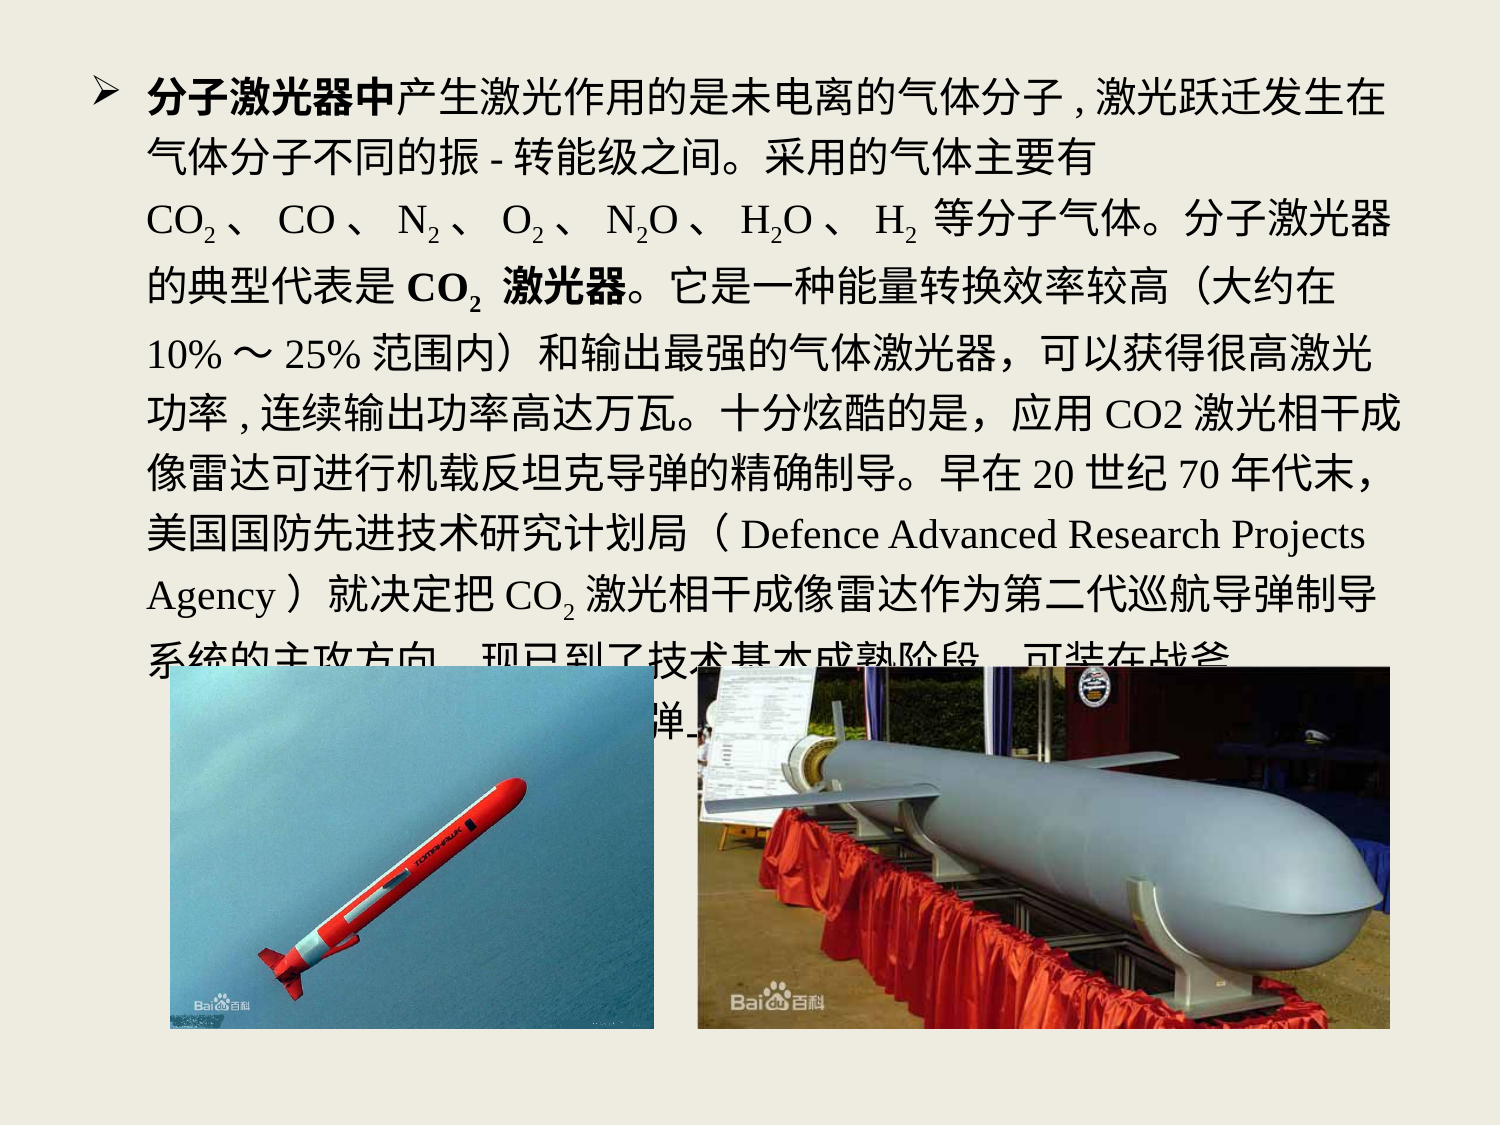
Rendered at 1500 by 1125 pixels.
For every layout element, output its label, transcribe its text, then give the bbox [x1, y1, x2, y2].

picture [170, 666, 654, 1029]
list 分子激光器中产生激光作用的是未电离的气体分子,激光跃迁发生在气体分子不同的振-转能级之间。采用的气体主要有CO2、CO、N2、O2、N2O、H2O、H2 等分子气体。分子激光器的典型代表是CO2 激光器。它是一种能量转换效率较高（大约在10%～25%范围内）和输出最强的气体激光器，可以获得很高激光功率,连续输出功率高达万瓦。十分炫酷的是，应用CO2激光相干成像雷达可进行机载反坦克导弹的精确制导。早在20世纪70年代末，美国国防先进技术研究计划局（Defence Advanced Research Projects Agency）就决定把CO2激光相干成像雷达作为第二代巡航导弹制导系统的主攻方向，现已到了技术基本成熟阶段，可装在战斧（Tomahawk）改型巡航导弹上。 [74, 52, 1426, 1006]
picture [697, 666, 1390, 1029]
